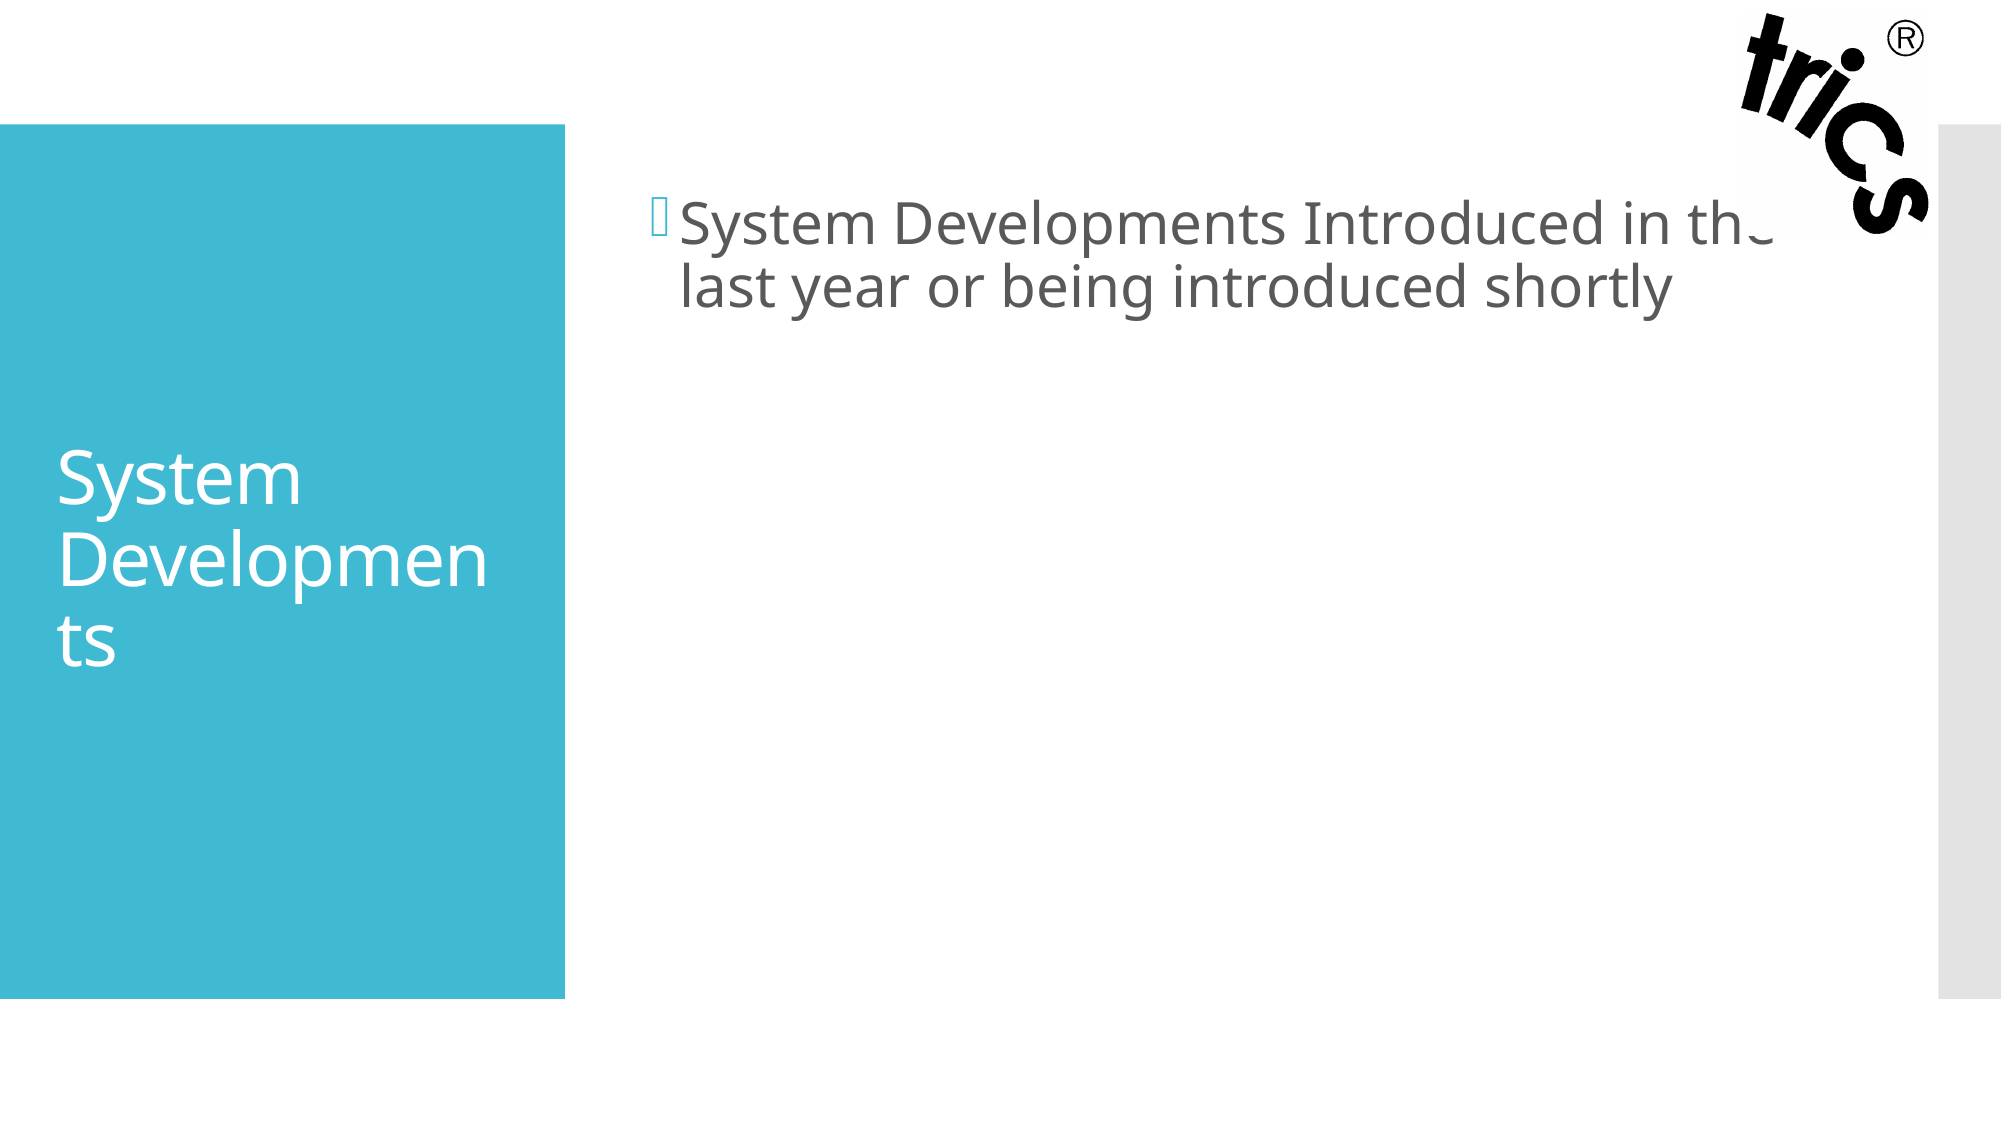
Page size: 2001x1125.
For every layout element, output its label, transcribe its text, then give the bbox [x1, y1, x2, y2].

picture [1741, 13, 1929, 237]
title System Developments [41, 184, 525, 940]
list System Developments Introduced in the last year or being introduced shortly [634, 141, 1835, 373]
